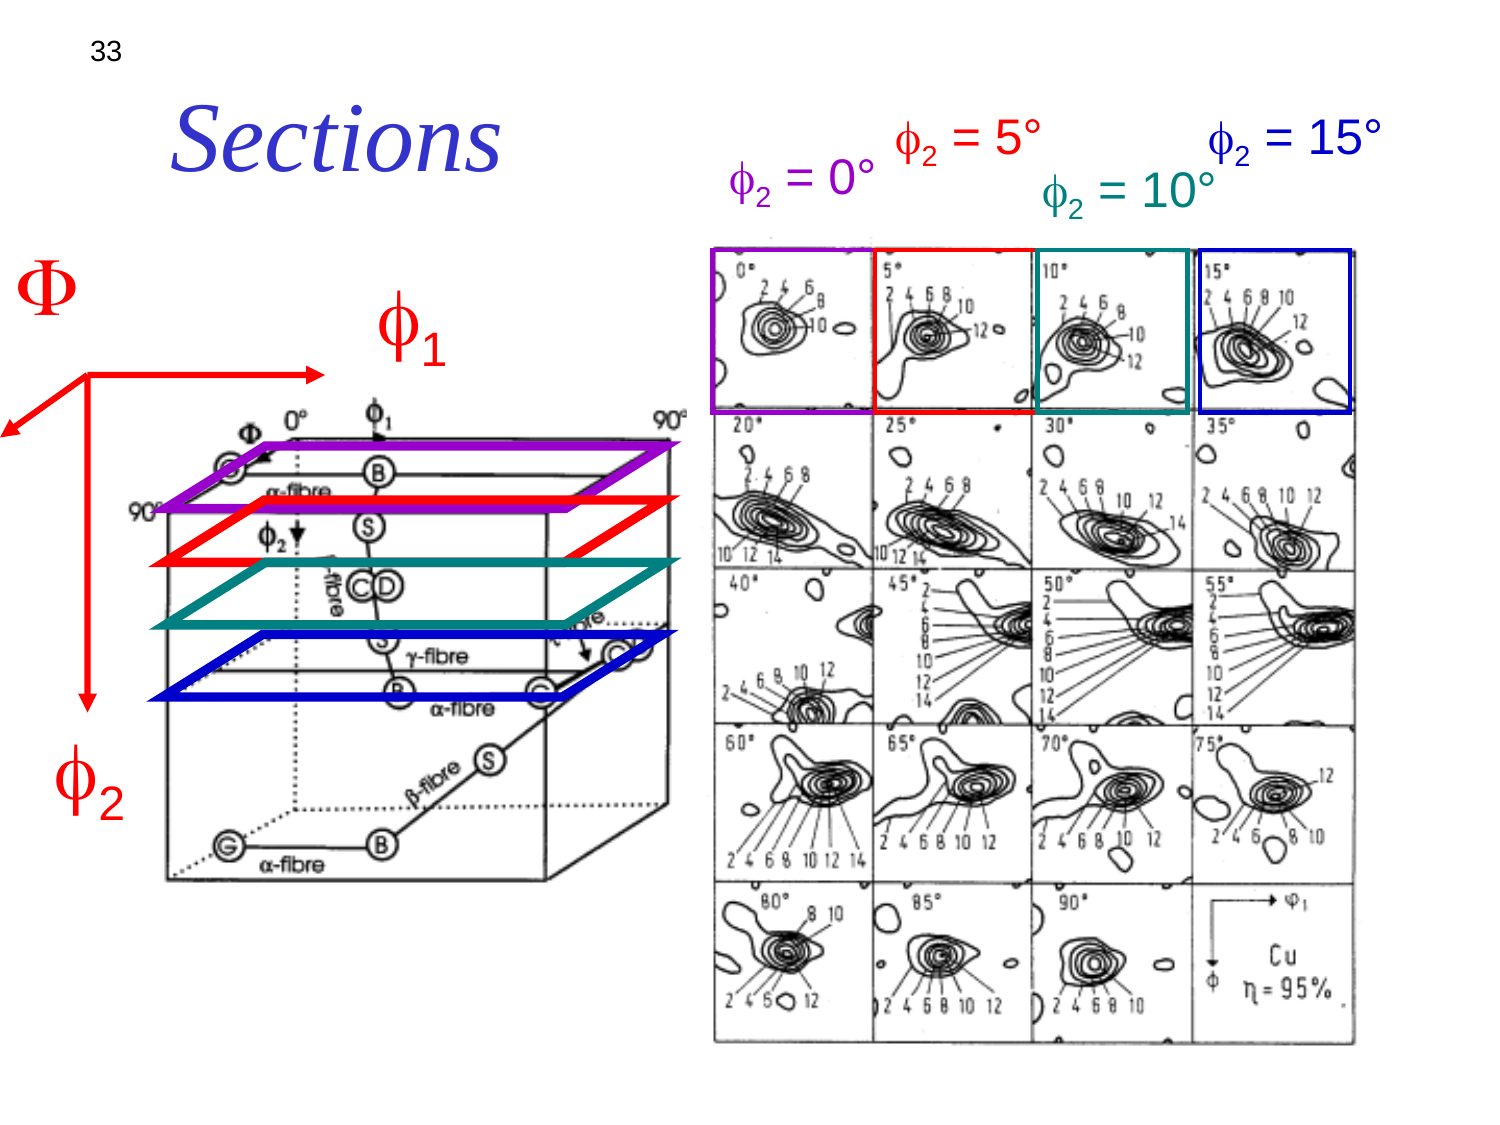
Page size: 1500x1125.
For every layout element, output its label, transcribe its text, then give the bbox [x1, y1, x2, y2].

text_box f2 = 5° [880, 96, 1058, 180]
text_box f1 [362, 255, 463, 384]
text_box f2 = 15° [1193, 96, 1399, 180]
text_box f2 = 10° [1027, 149, 1232, 233]
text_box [112, 387, 682, 894]
text_box f2 = 0° [714, 137, 892, 221]
text_box [0, 375, 87, 438]
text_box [687, 237, 1369, 1049]
text_box F [0, 224, 94, 340]
title Sections [112, 37, 563, 225]
text_box [81, 374, 94, 709]
text_box f2 [40, 709, 107, 838]
text_box [88, 368, 325, 382]
slide_number 33 [24, 24, 138, 76]
